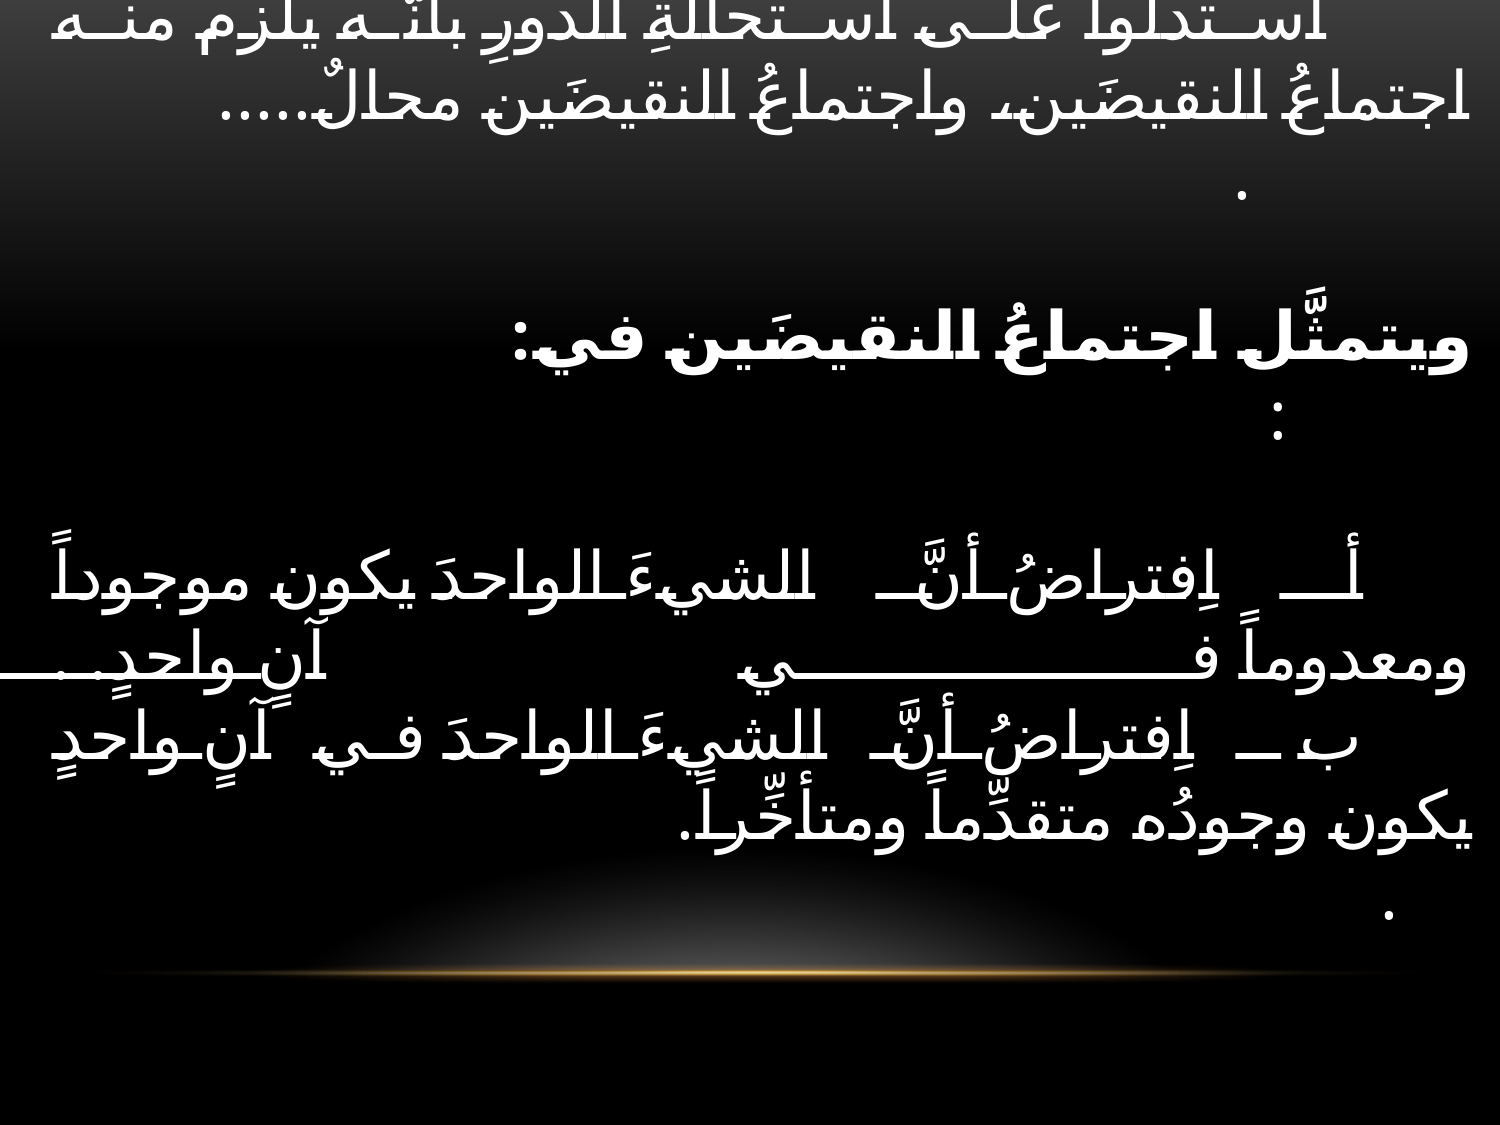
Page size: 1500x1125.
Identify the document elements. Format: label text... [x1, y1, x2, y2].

picture [0, 0, 1500, 1125]
title دليلُ استحالة الدور: : استدلُّوا على استحالةِ الدورِ بأنَّه يلزم منه اجتماعُ النقيضَين، واجتماعُ النقيضَين محالٌ..... . ويتمثَّل اجتماعُ النقيضَين في: : أـ اِفتراضُ أنَّ الشيءَ الواحدَ يكون موجوداً ومعدوماً في آنٍ واحدٍ. . ب ـ اِفتراضُ أنَّ الشيءَ الواحدَ في آنٍ واحدٍ يكون وجودُه متقدِّماً ومتأخِّراً. . [37, 24, 1488, 1100]
